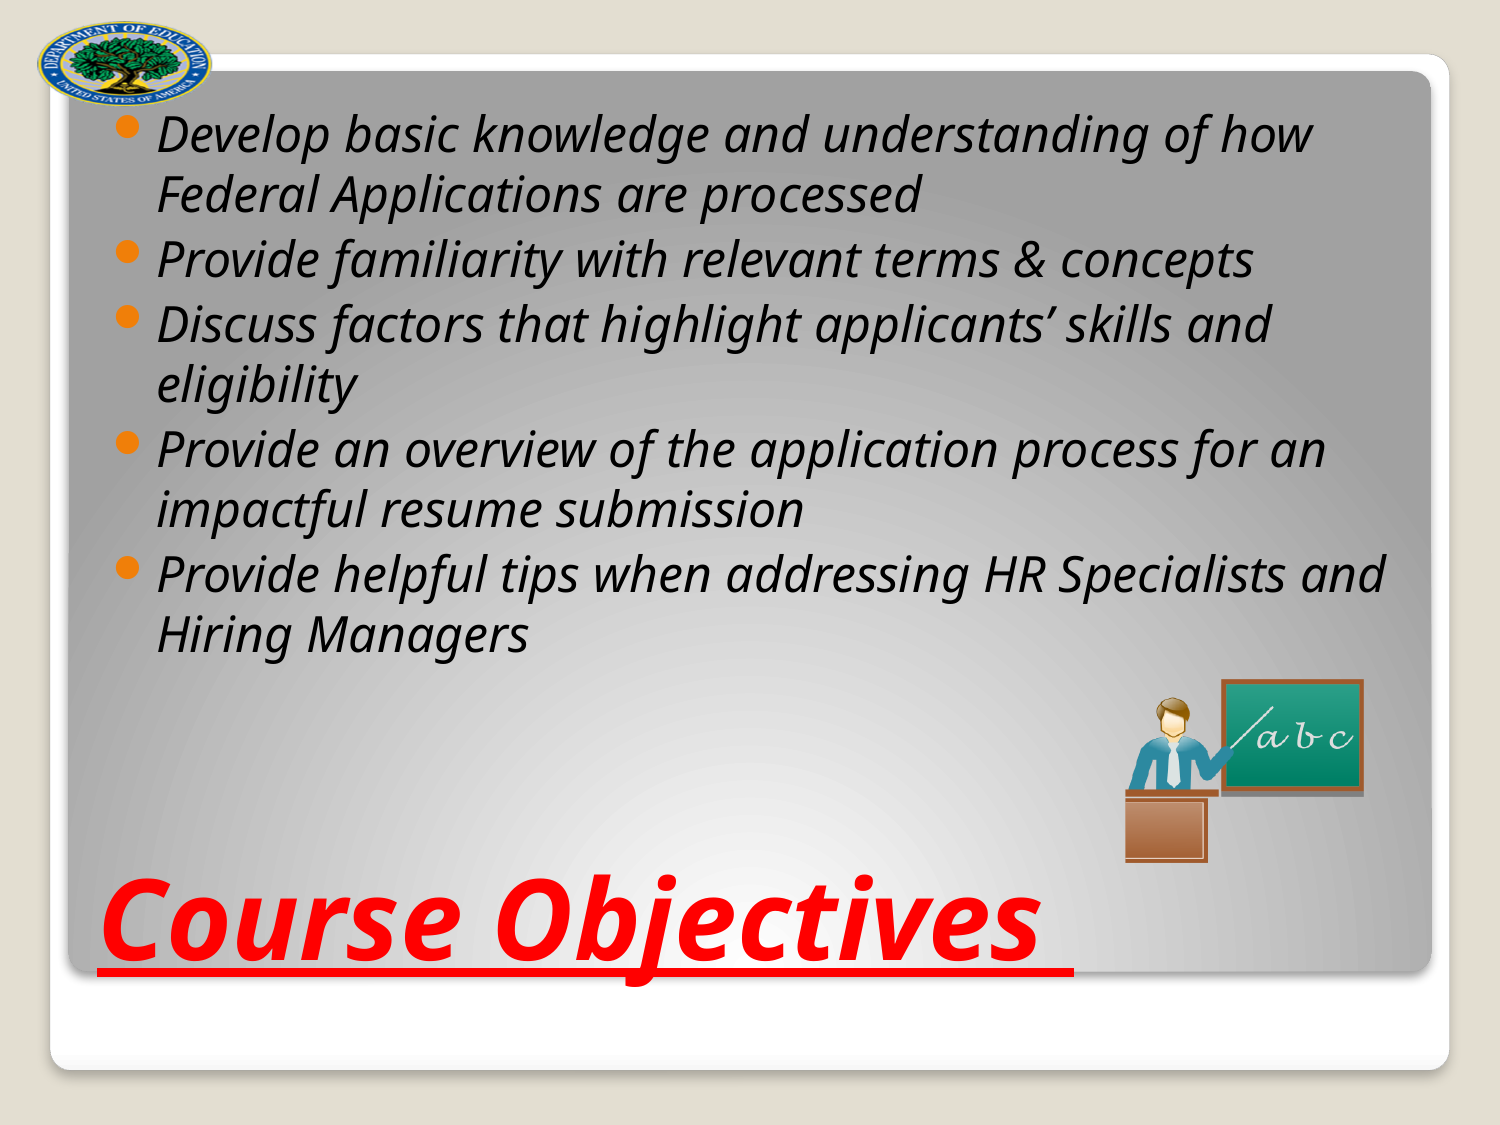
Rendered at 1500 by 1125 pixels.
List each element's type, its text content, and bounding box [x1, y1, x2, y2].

list Develop basic knowledge and understanding of how Federal Applications are processed Provide familiarity with relevant terms & concepts Discuss factors that highlight applicants’ skills and eligibility Provide an overview of the application process for an impactful resume submission Provide helpful tips when addressing HR Specialists and Hiring Managers [82, 86, 1425, 774]
picture [1124, 679, 1364, 863]
picture [37, 21, 213, 107]
title Course Objectives [82, 817, 1425, 990]
